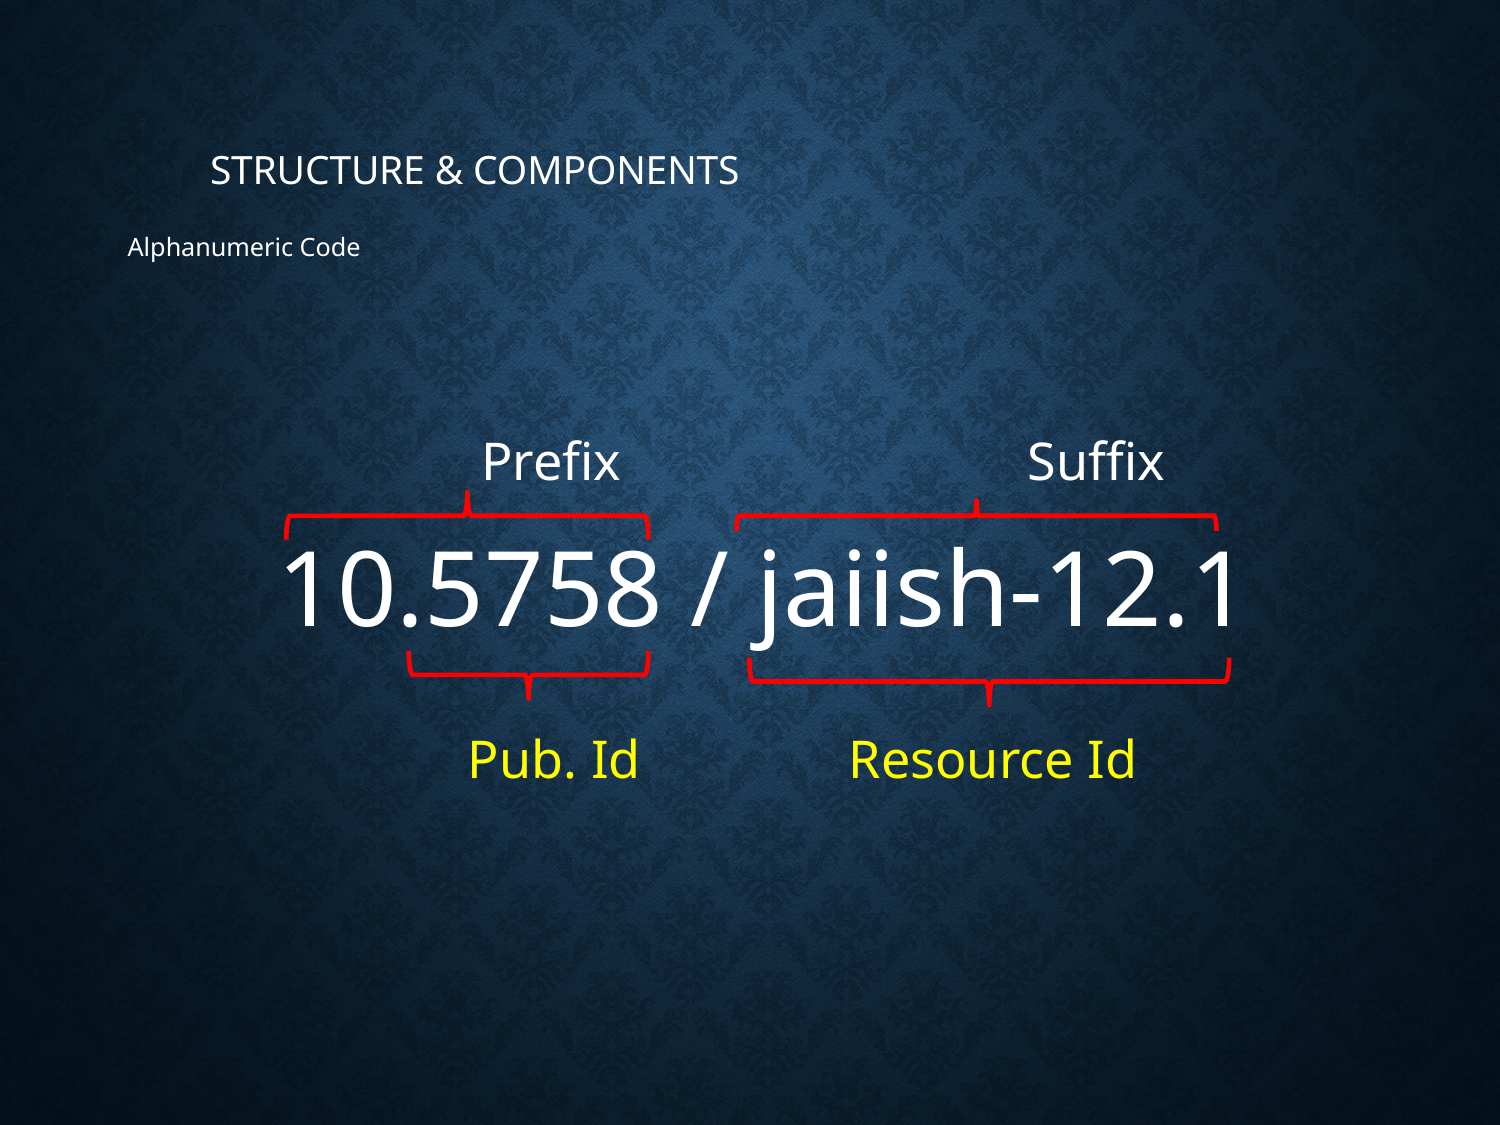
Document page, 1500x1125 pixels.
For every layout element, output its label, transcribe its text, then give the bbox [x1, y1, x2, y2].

list Prefix Suffix 10.5758 / jaiish-12.1 Pub. Id Resource Id [112, 343, 1387, 1025]
text_box [407, 651, 650, 700]
text_box [285, 491, 650, 540]
title Structure & Components Alphanumeric Code [112, 99, 1387, 318]
text_box [735, 499, 1218, 531]
text_box [748, 657, 1231, 707]
